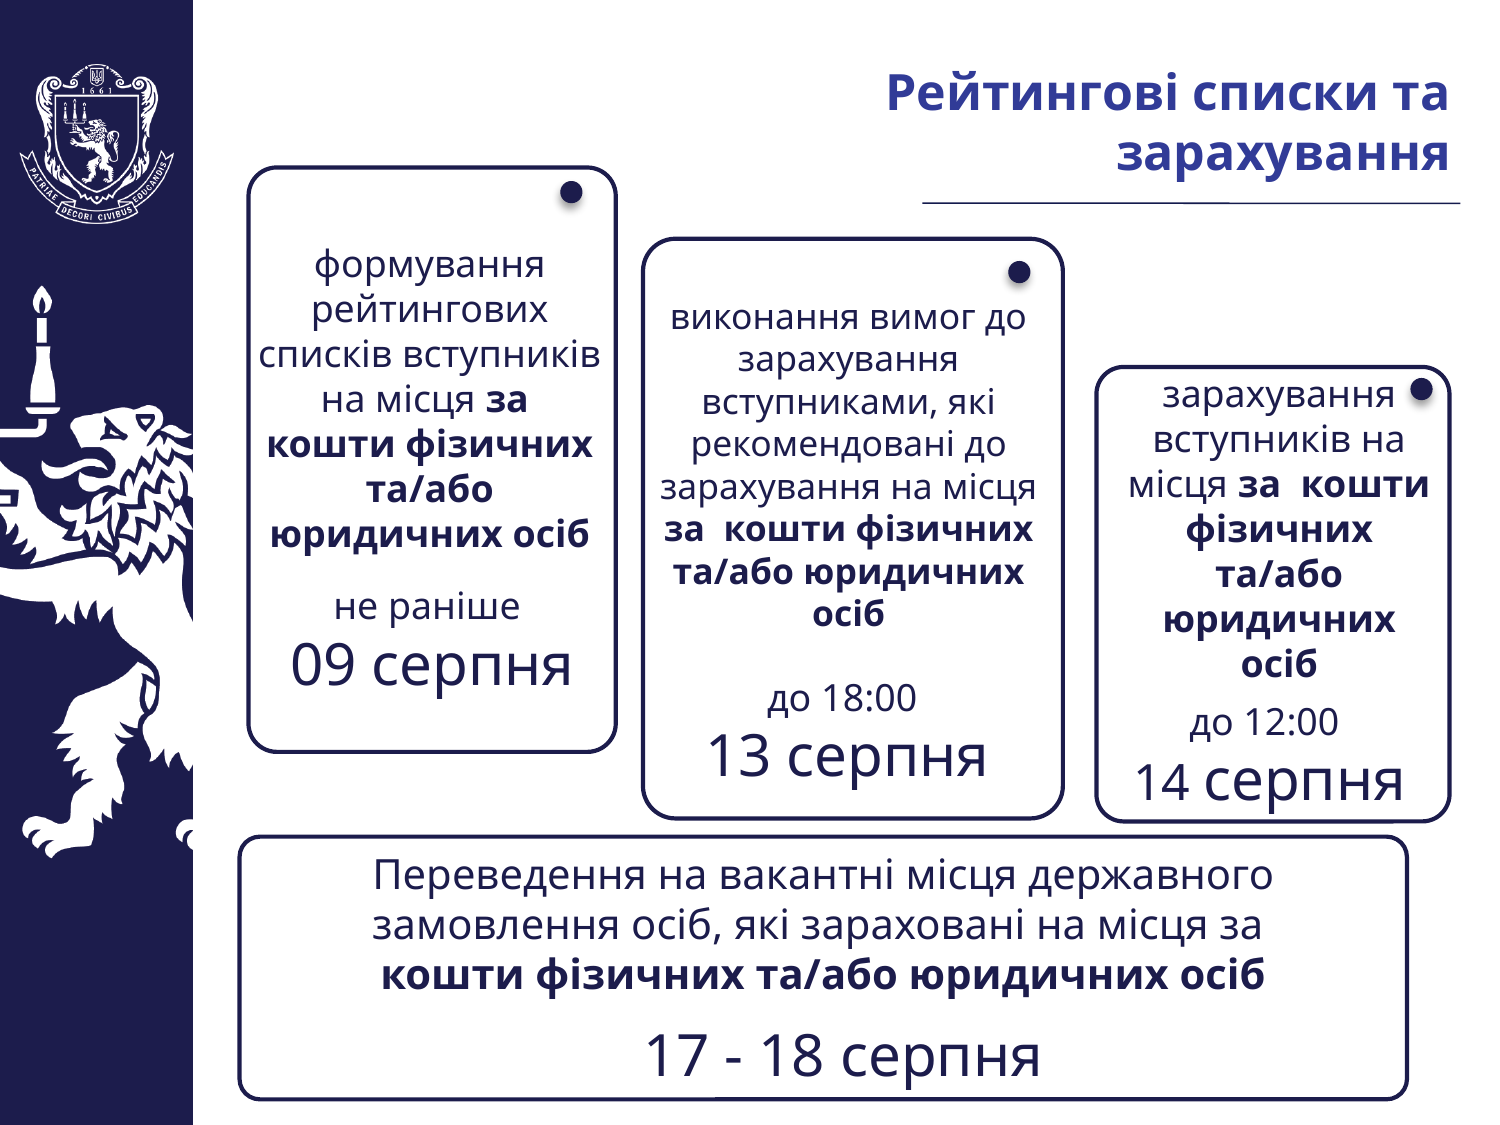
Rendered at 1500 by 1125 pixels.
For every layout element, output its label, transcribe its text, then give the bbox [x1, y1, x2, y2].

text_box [239, 836, 1408, 1100]
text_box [637, 238, 1064, 819]
text_box до 12:00 14 серпня [1110, 690, 1429, 820]
text_box [1096, 370, 1110, 818]
text_box [248, 167, 616, 232]
text_box зарахування вступників на місця за кошти фізичних та/або юридичних осіб [1110, 363, 1449, 693]
text_box формування рейтингових списків вступників на місця за кошти фізичних та/або юридичних осіб [241, 232, 619, 563]
text_box не раніше 09 серпня [255, 574, 609, 705]
text_box [1115, 389, 1450, 822]
picture [0, 0, 194, 1125]
text_box Рейтингові списки та зарахування [723, 45, 1467, 184]
text_box [558, 179, 585, 205]
text_box [248, 563, 616, 752]
